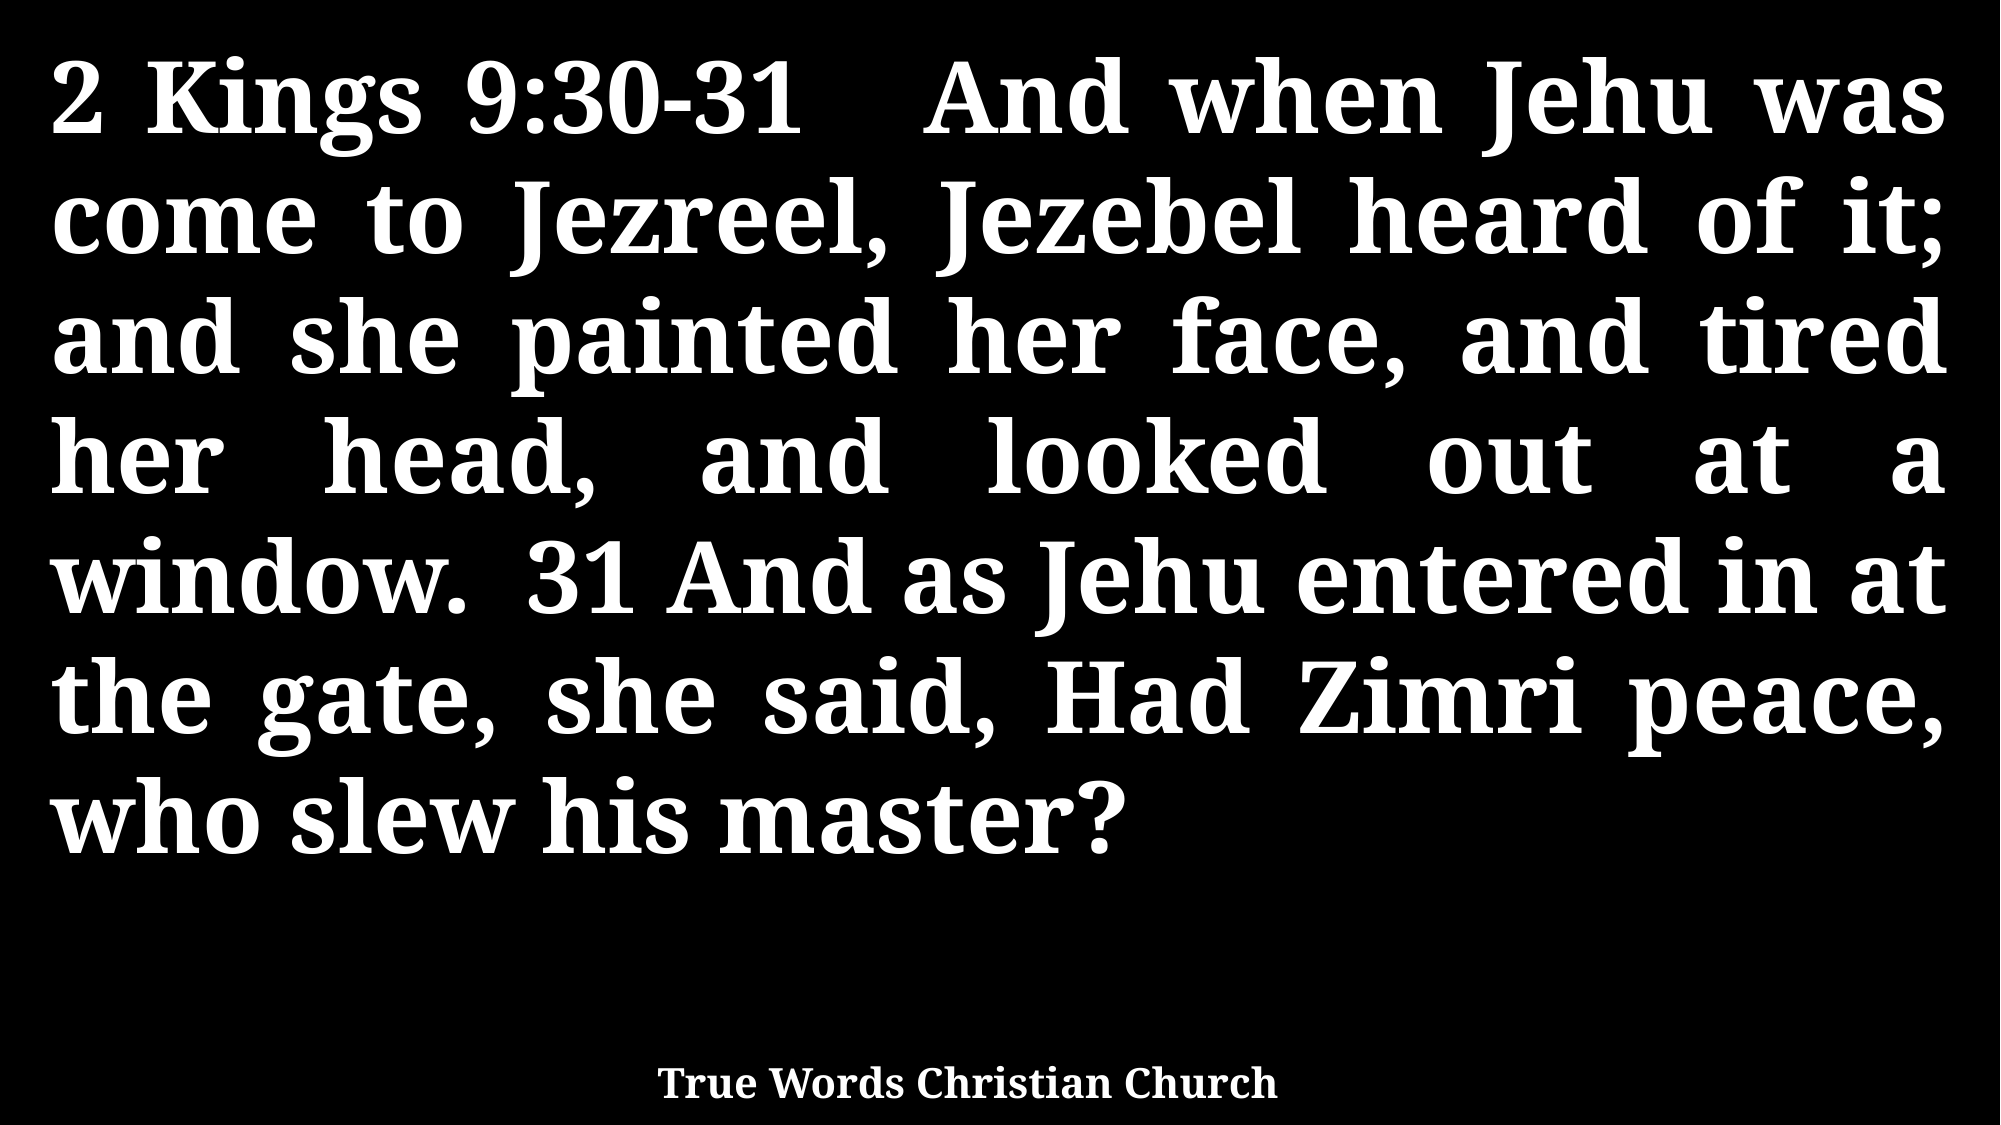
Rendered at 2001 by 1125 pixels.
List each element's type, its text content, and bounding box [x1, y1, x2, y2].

text_box 2 Kings 9:30-31 And when Jehu was come to Jezreel, Jezebel heard of it; and she painted her face, and tired her head, and looked out at a window. 31 And as Jehu entered in at the gate, she said, Had Zimri peace, who slew his master? [35, 26, 1965, 881]
text_box True Words Christian Church [642, 1049, 1294, 1114]
